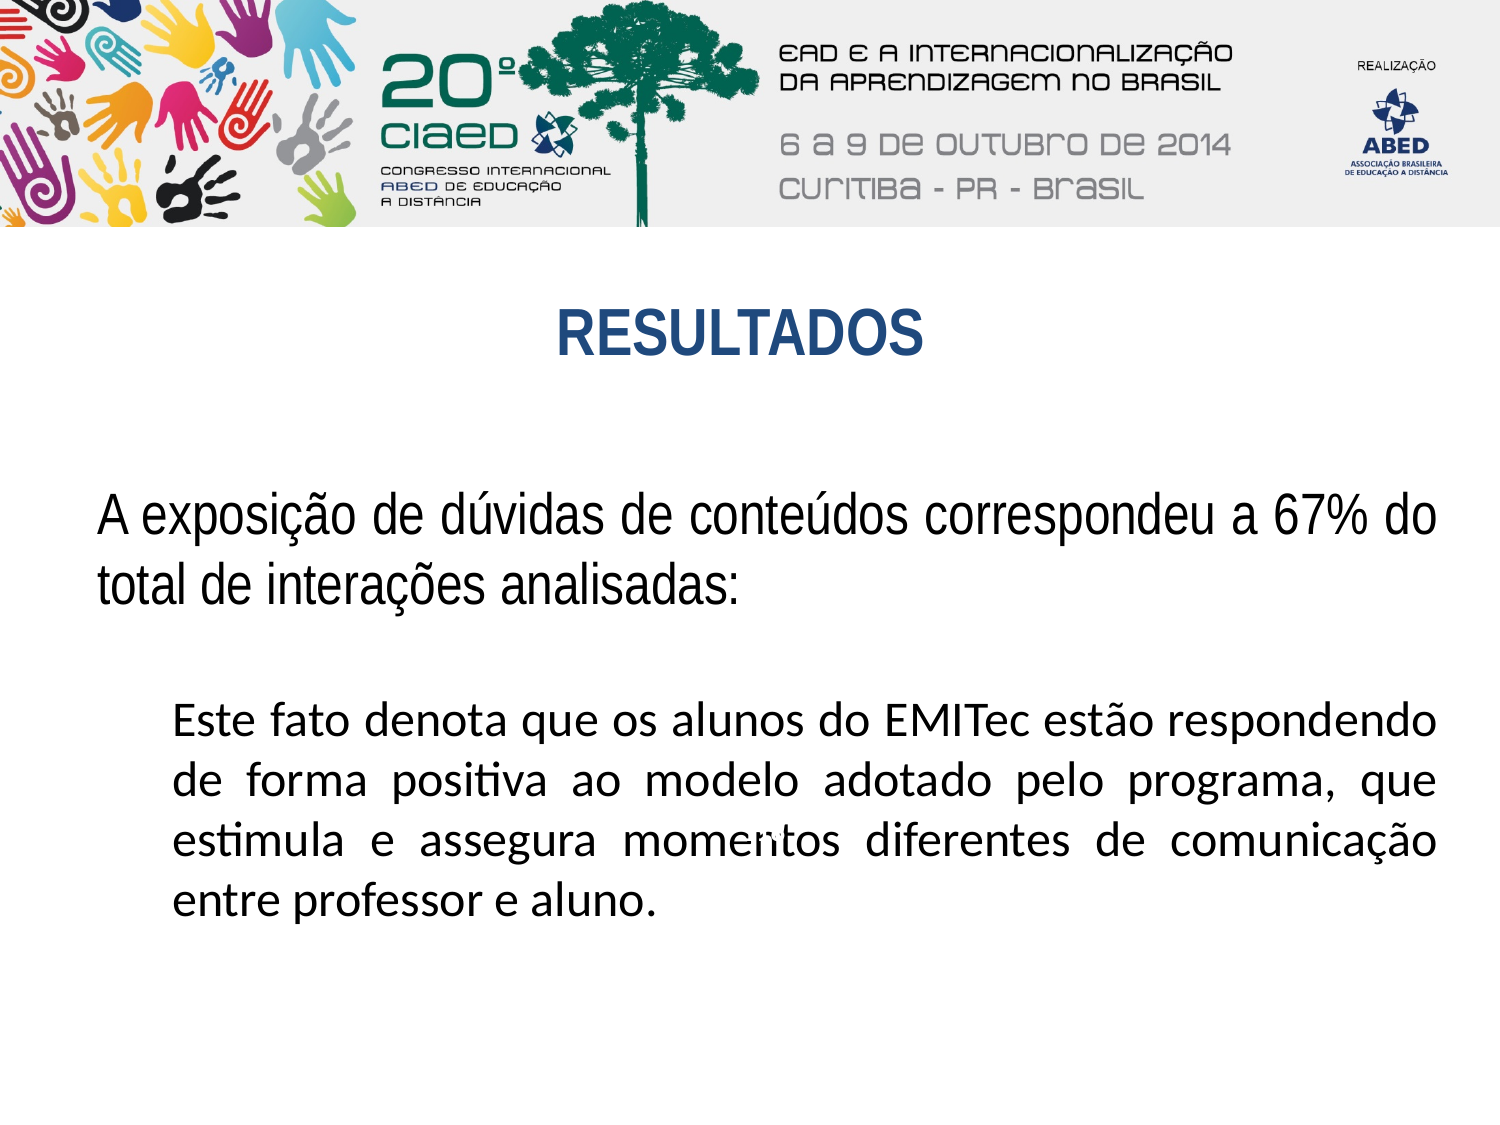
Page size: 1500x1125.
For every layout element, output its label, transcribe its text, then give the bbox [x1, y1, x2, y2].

text_box A exposição de dúvidas de conteúdos correspondeu a 67% do total de interações analisadas: Este fato denota que os alunos do EMITec estão respondendo de forma positiva ao modelo adotado pelo programa, que estimula e assegura momentos diferentes de comunicação entre professor e aluno. [82, 468, 1453, 994]
picture [0, 0, 1500, 228]
text_box 118 [726, 804, 809, 855]
text_box RESULTADOS [0, 281, 1483, 377]
